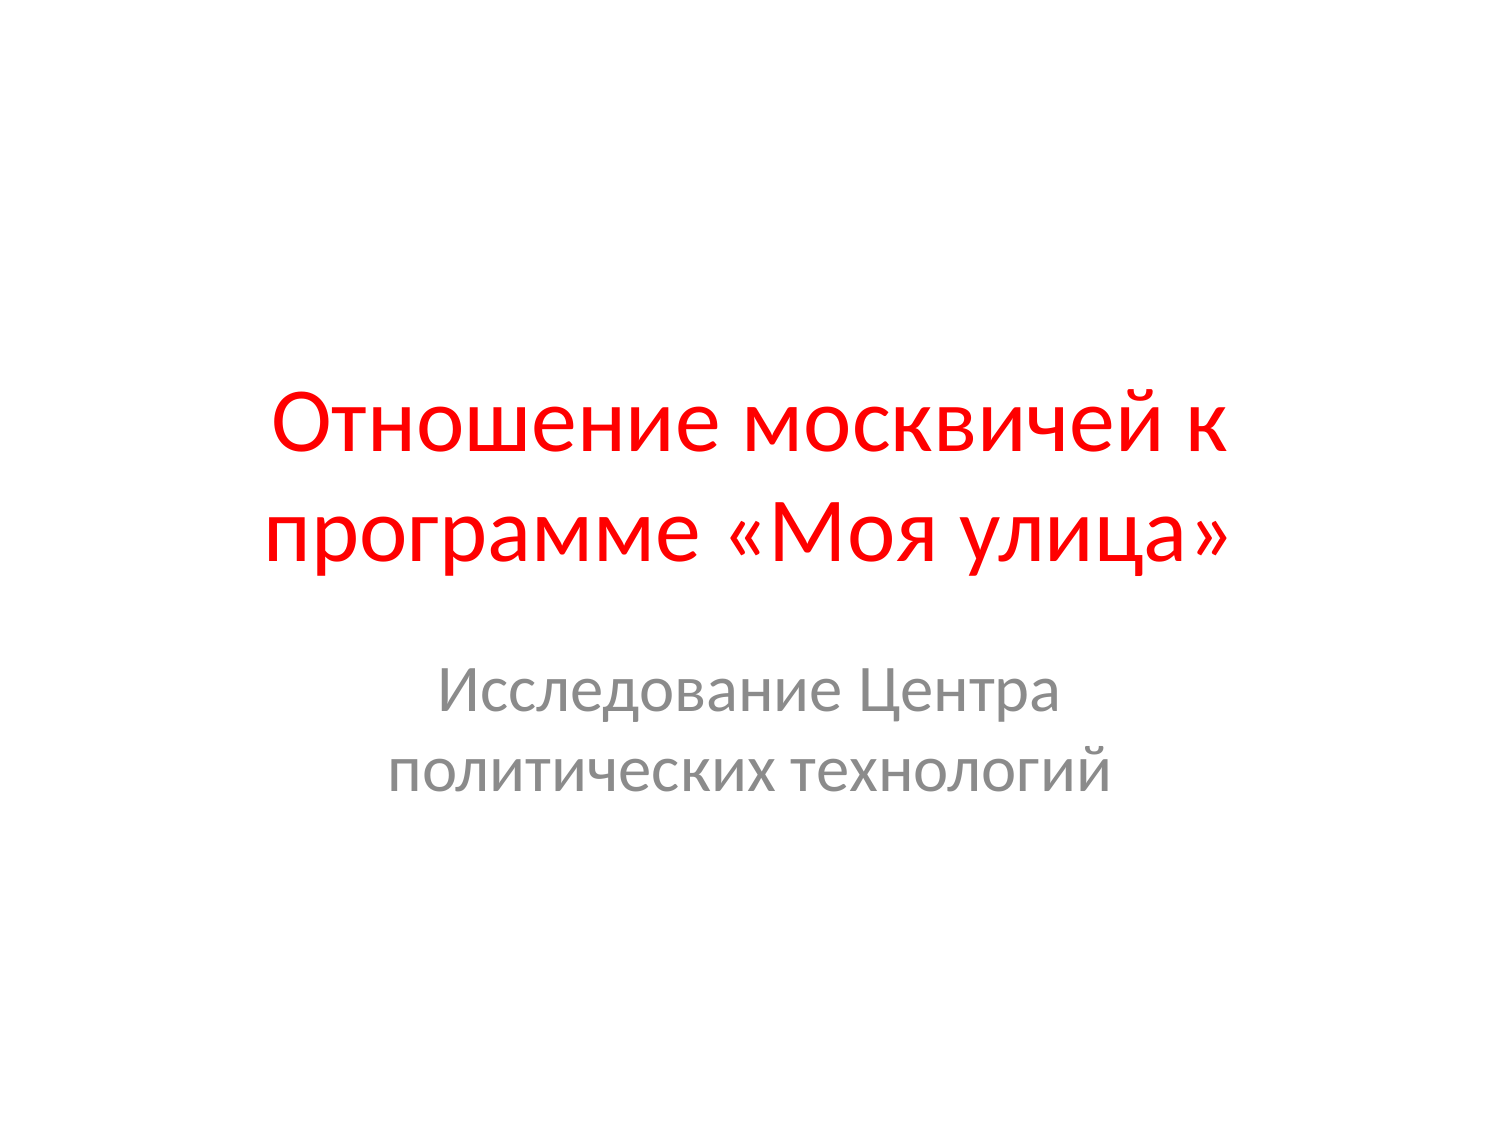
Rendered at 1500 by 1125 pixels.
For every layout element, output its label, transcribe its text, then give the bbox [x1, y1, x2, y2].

title Отношение москвичей к программе «Моя улица» [112, 349, 1388, 591]
subtitle Исследование Центра политических технологий [225, 637, 1275, 925]
